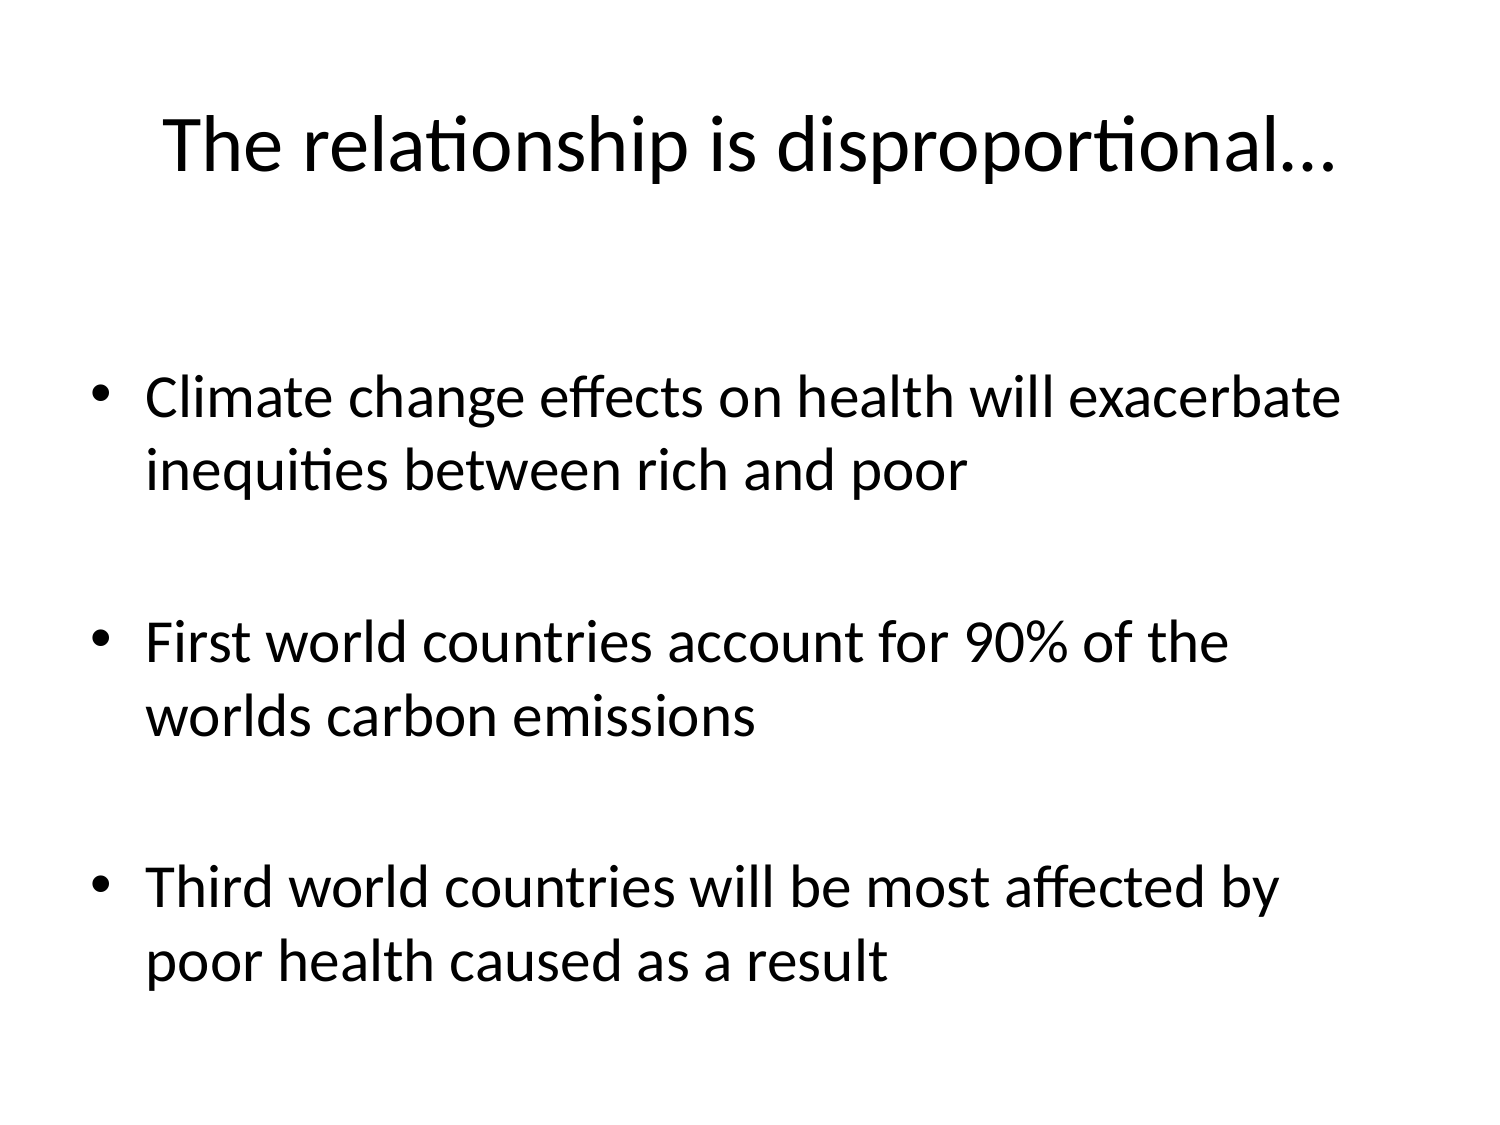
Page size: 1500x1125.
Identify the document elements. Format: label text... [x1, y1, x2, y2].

list Climate change effects on health will exacerbate inequities between rich and poor First world countries account for 90% of the worlds carbon emissions Third world countries will be most affected by poor health caused as a result [75, 262, 1425, 1005]
title The relationship is disproportional… [75, 45, 1425, 233]
